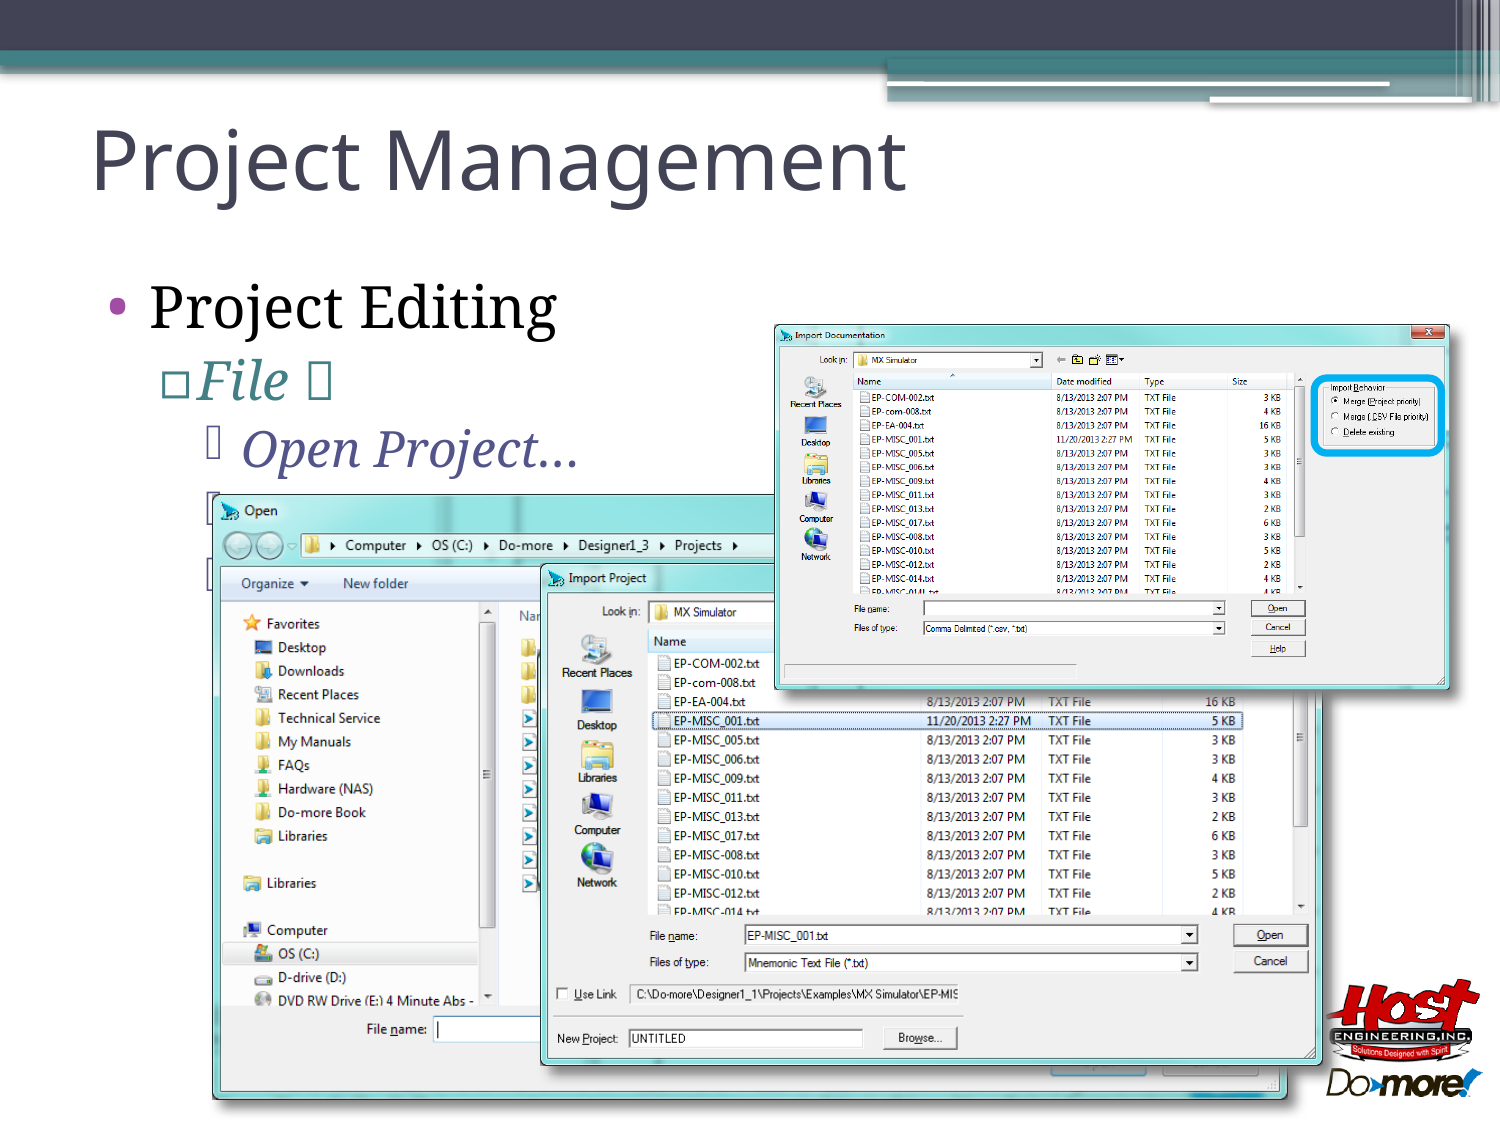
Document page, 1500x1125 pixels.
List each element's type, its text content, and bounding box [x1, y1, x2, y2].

title Project Management [75, 99, 1425, 262]
picture [212, 324, 1484, 1100]
list Project Editing File  Open Project… Read Project from PLC Import  Project… Element Documentation… Merge (Project priority) Merge (.CSV File priority) Delete existing Memory Data… (following slides) Migrate DirectSOFT Project… (following slides) [75, 262, 1425, 1064]
